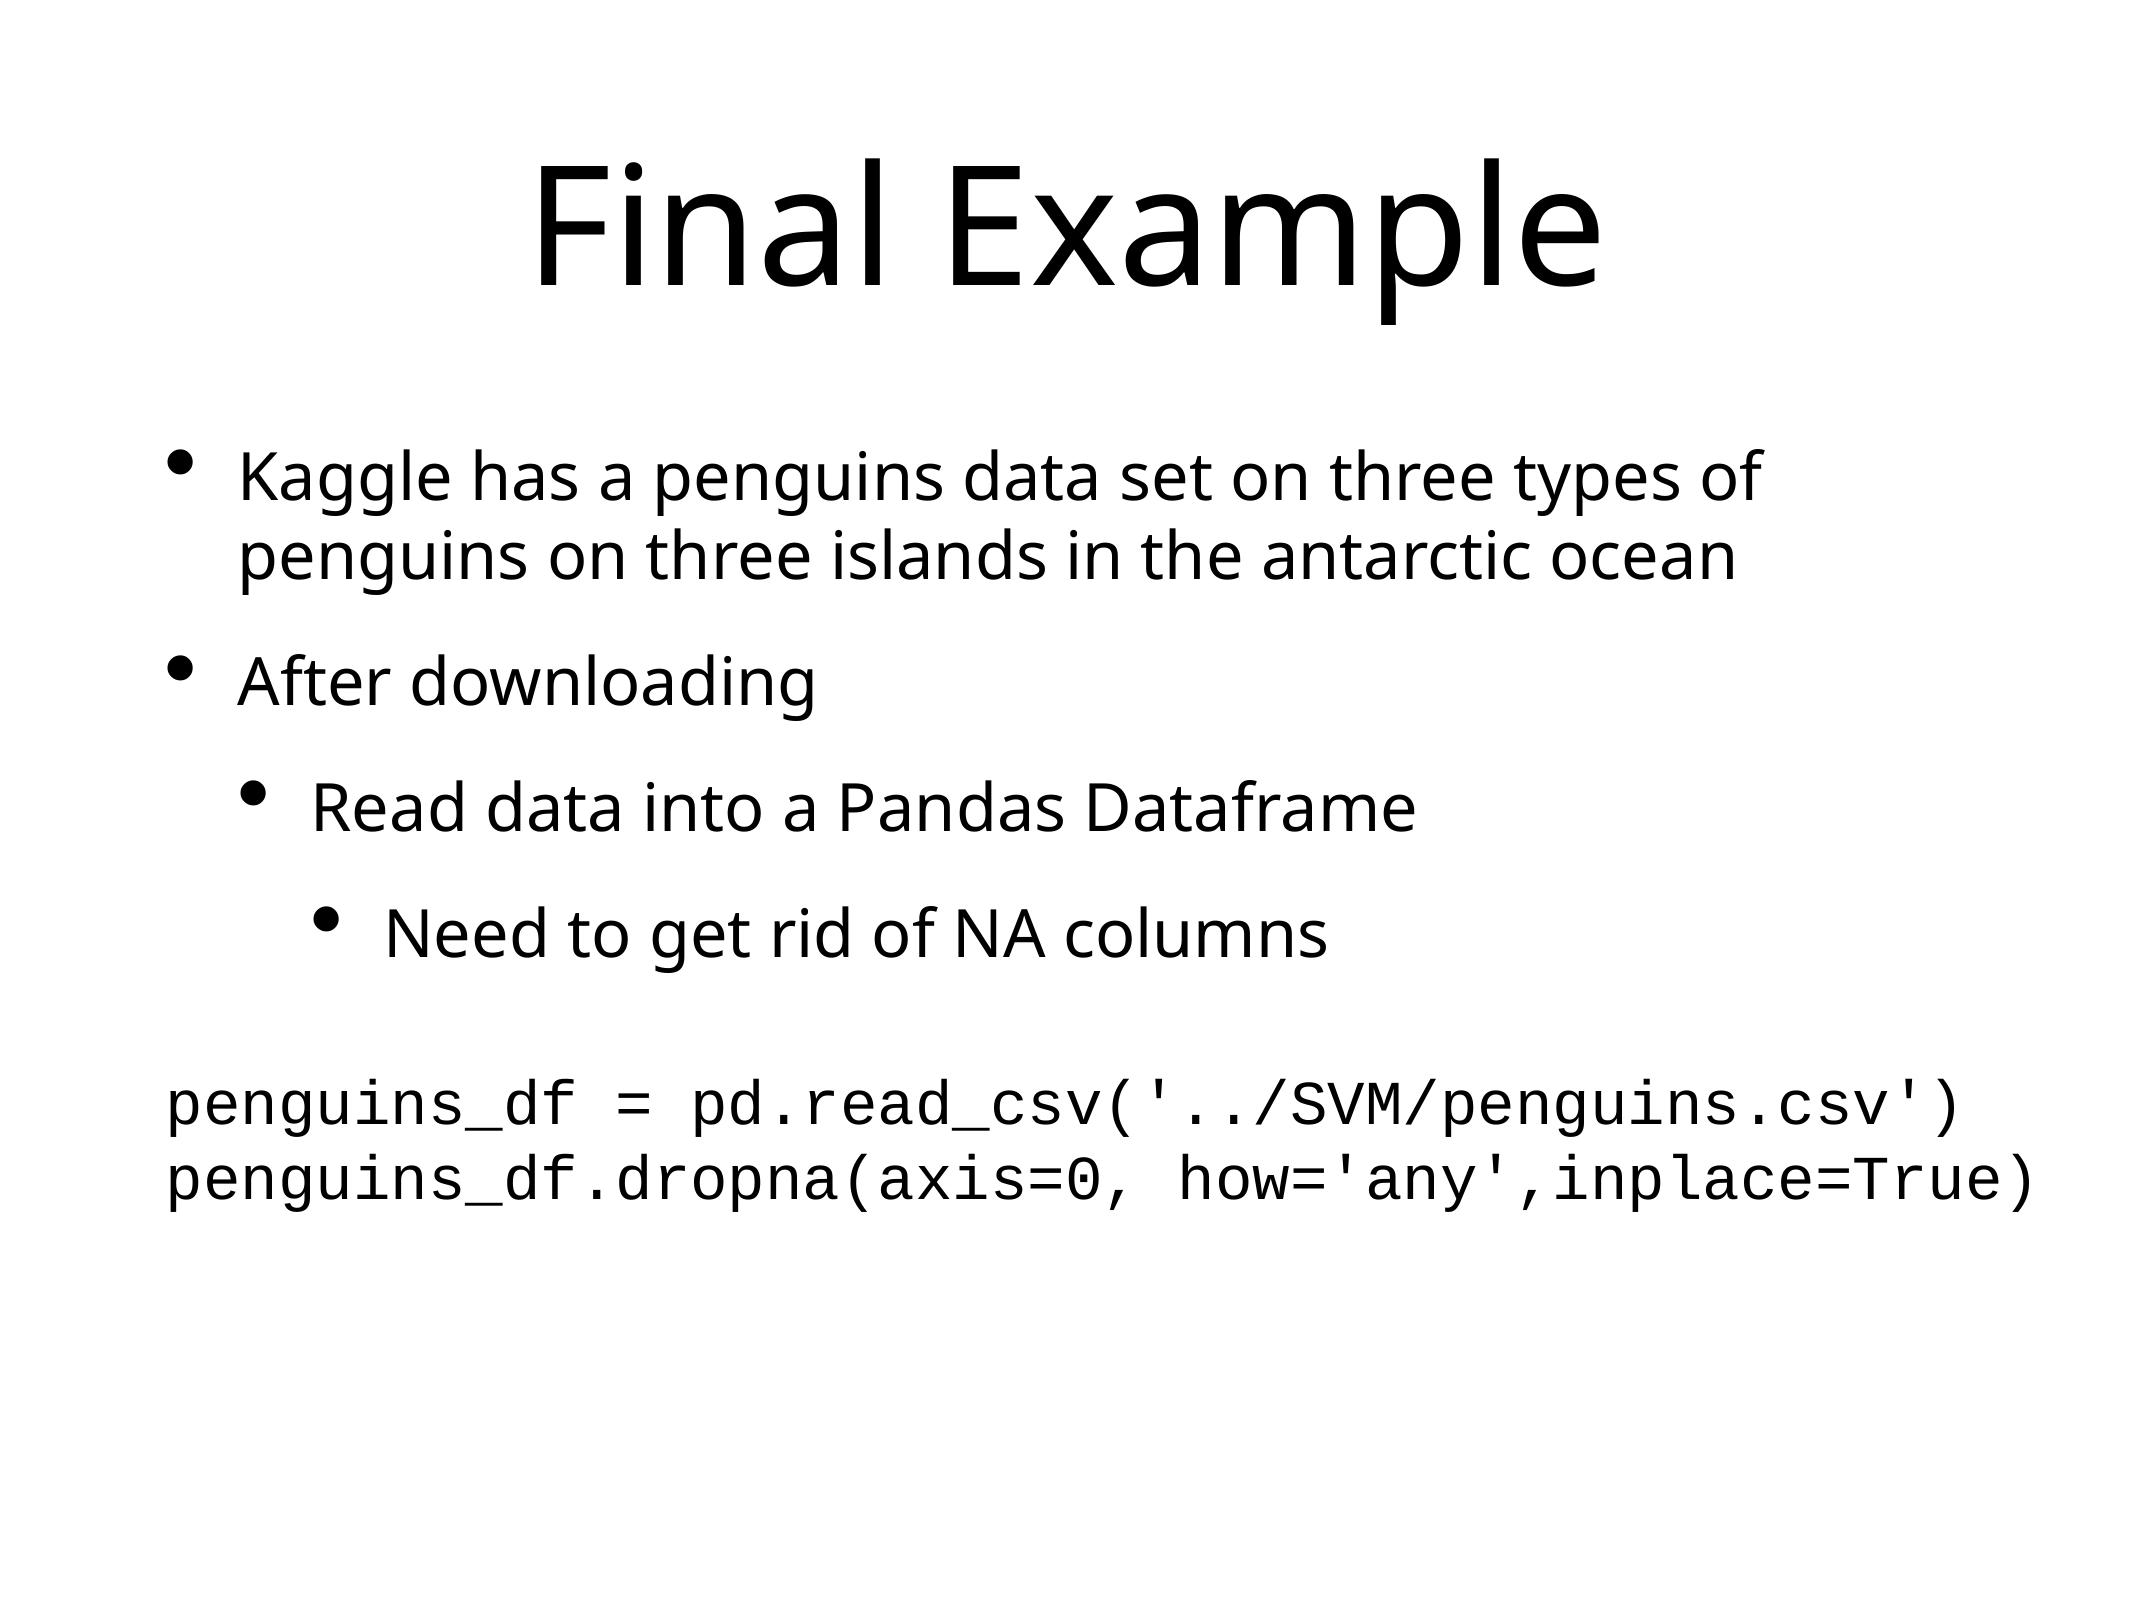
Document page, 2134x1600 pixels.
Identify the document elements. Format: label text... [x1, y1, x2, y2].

list Kaggle has a penguins data set on three types of penguins on three islands in the antarctic ocean After downloading Read data into a Pandas Dataframe Need to get rid of NA columns [155, 424, 1978, 1457]
text_box penguins_df = pd.read_csv('../SVM/penguins.csv') penguins_df.dropna(axis=0, how='any',inplace=True) [157, 1053, 2050, 1221]
title Final Example [155, 41, 1978, 397]
